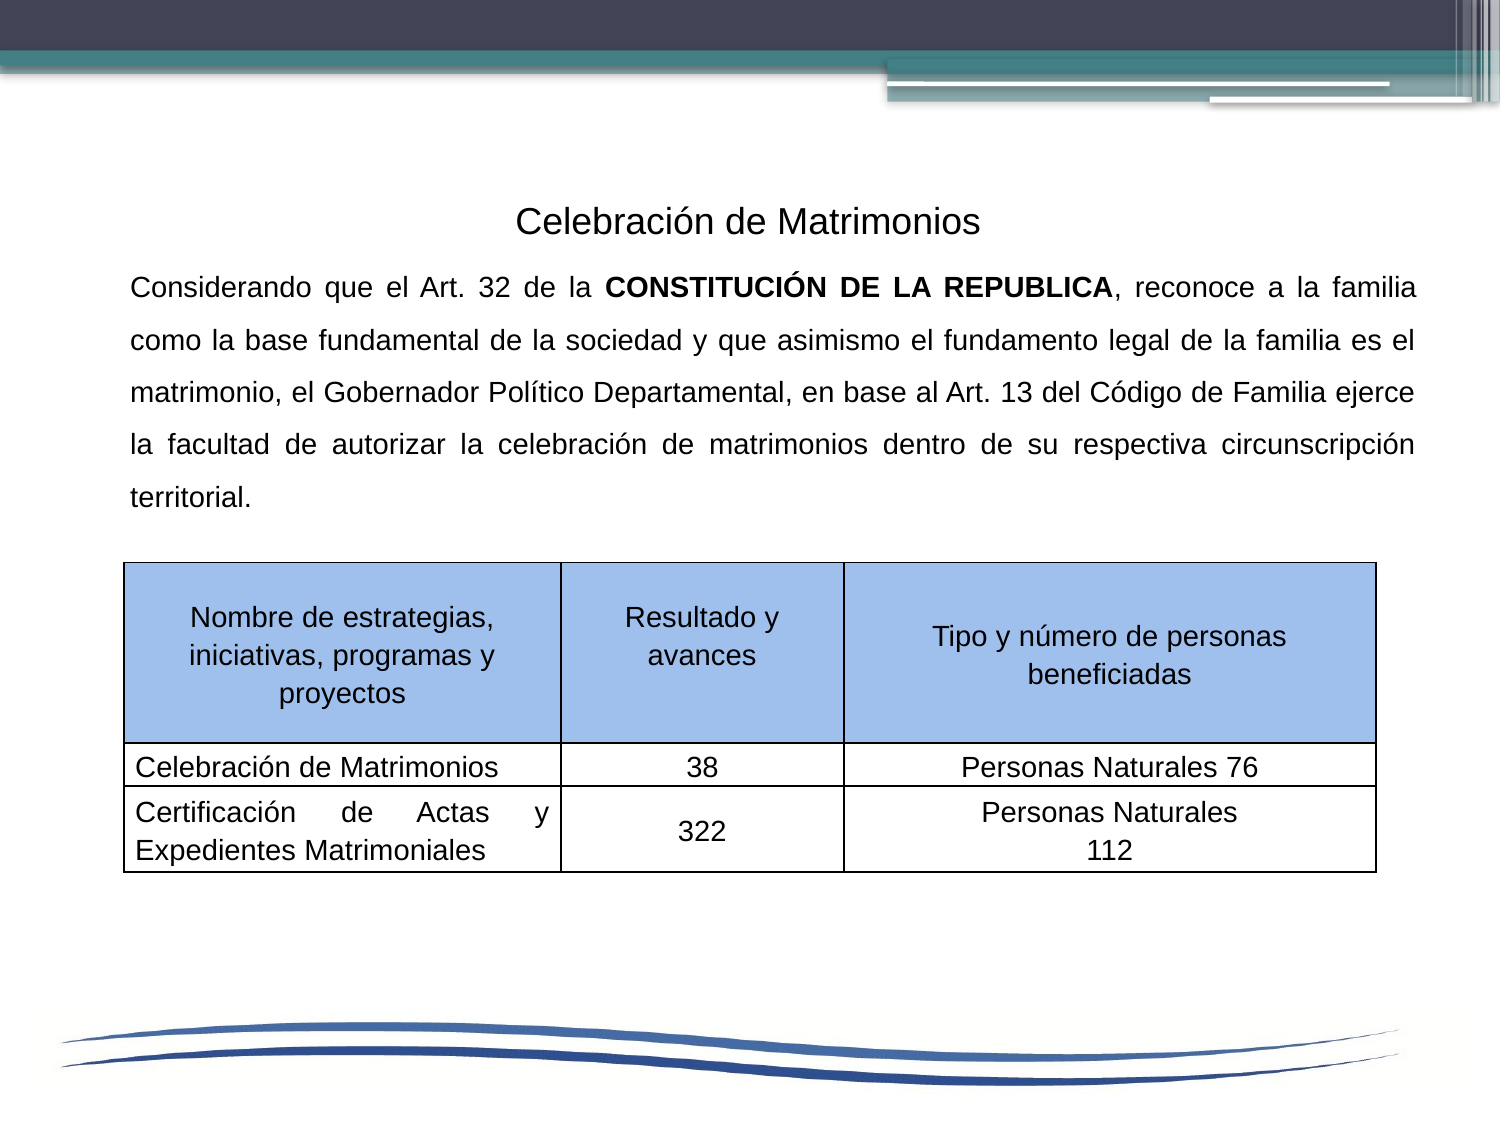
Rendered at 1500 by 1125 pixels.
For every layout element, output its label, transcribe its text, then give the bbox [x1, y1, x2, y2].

table_cell 322 [562, 787, 843, 871]
table_cell Personas Naturales 112 [845, 787, 1375, 871]
table_header Resultado y avances [562, 563, 843, 742]
picture [32, 1011, 1474, 1095]
table_cell Celebración de Matrimonios [125, 744, 560, 785]
table_cell Certificación de Actas y Expedientes Matrimoniales [125, 787, 560, 871]
table_cell 38 [562, 744, 843, 785]
text_box Celebración de Matrimonios [246, 167, 1250, 243]
table_header Nombre de estrategias, iniciativas, programas y proyectos [125, 563, 560, 742]
table_header Tipo y número de personas beneficiadas [845, 563, 1375, 742]
table_cell Personas Naturales 76 [845, 744, 1375, 785]
text_box Considerando que el Art. 32 de la CONSTITUCIÓN DE LA REPUBLICA, reconoce a la familia como la base fundamental de la sociedad y que asimismo el fundamento legal de la familia es el matrimonio, el Gobernador Político Departamental, en base al Art. 13 del Código de Familia ejerce la facultad de autorizar la celebración de matrimonios dentro de su respectiva circunscripción territorial. [115, 243, 1432, 521]
